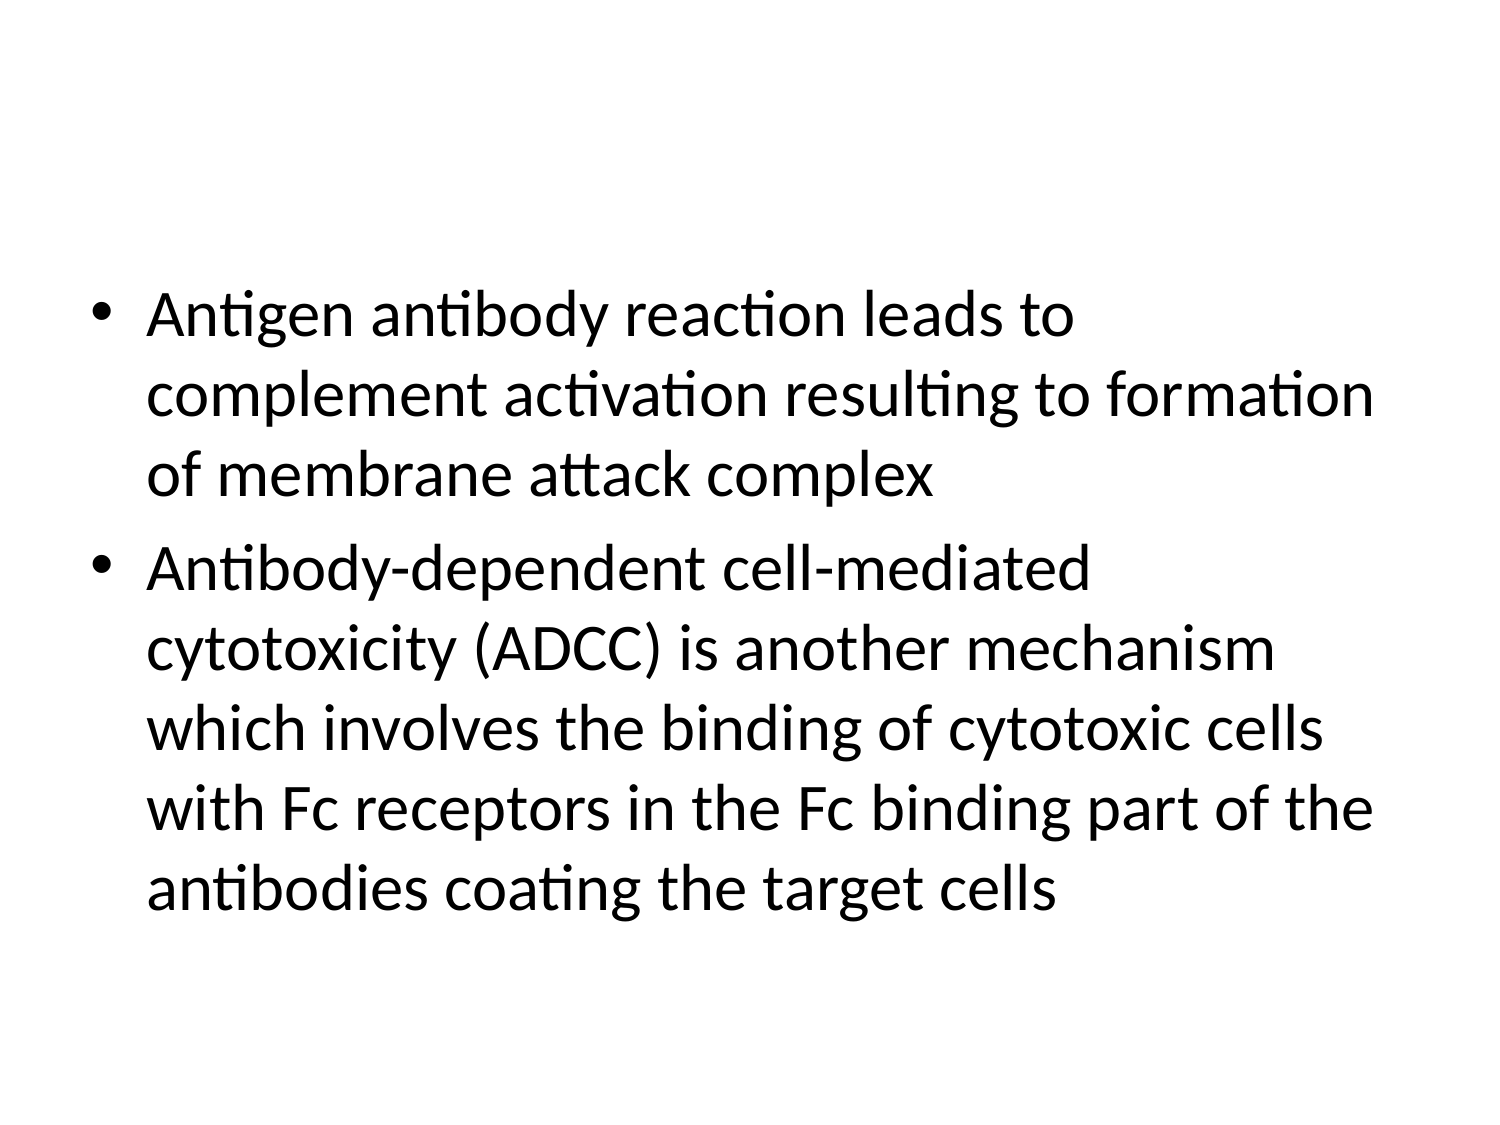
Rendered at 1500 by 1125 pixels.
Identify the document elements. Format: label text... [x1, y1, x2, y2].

list Antigen antibody reaction leads to complement activation resulting to formation of membrane attack complex Antibody-dependent cell-mediated cytotoxicity (ADCC) is another mechanism which involves the binding of cytotoxic cells with Fc receptors in the Fc binding part of the antibodies coating the target cells [75, 262, 1425, 1005]
